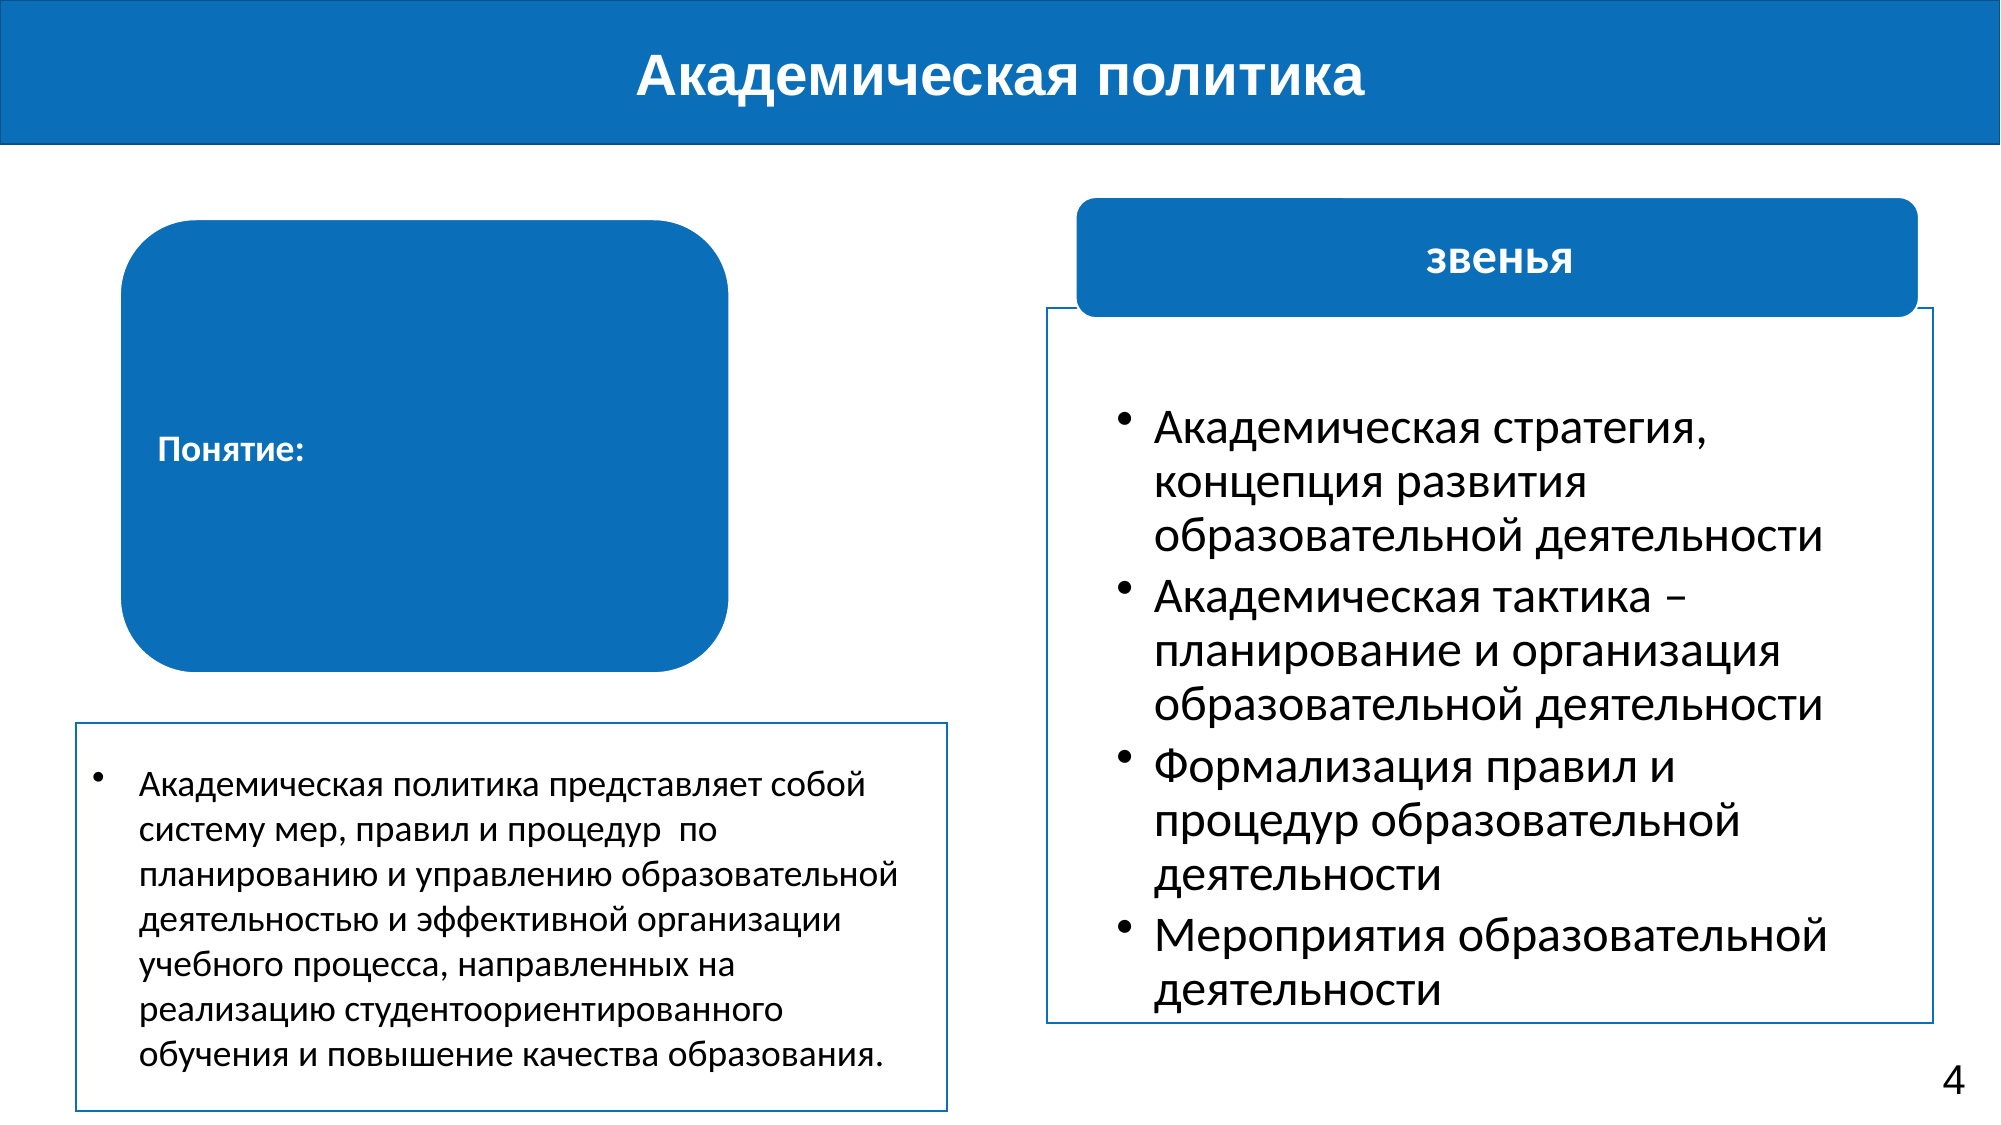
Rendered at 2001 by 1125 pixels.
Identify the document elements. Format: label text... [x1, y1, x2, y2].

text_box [1047, 196, 1934, 1024]
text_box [76, 169, 948, 1111]
text_box Академическая политика [0, 0, 2000, 145]
text_box 4 [1870, 1050, 1981, 1111]
